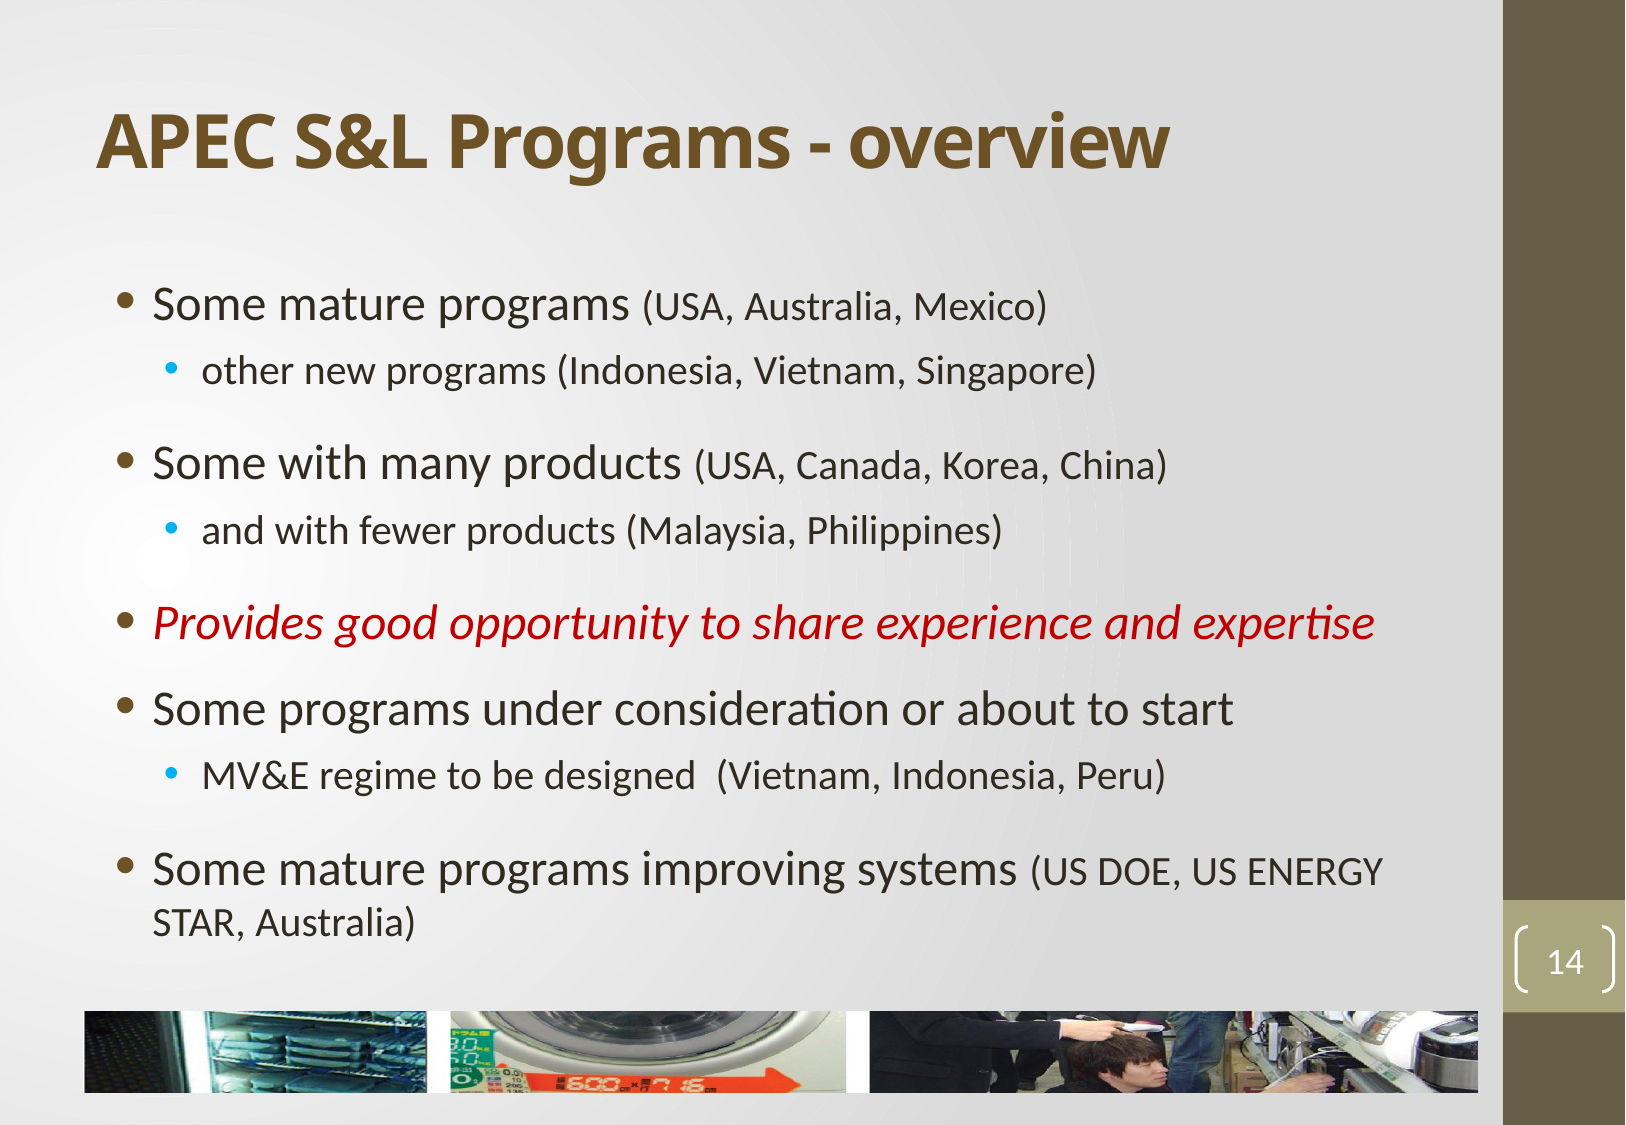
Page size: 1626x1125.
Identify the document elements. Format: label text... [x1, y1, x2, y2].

list Some mature programs (USA, Australia, Mexico) other new programs (Indonesia, Vietnam, Singapore) Some with many products (USA, Canada, Korea, China) and with fewer products (Malaysia, Philippines) Provides good opportunity to share experience and expertise Some programs under consideration or about to start MV&E regime to be designed (Vietnam, Indonesia, Peru) Some mature programs improving systems (US DOE, US ENERGY STAR, Australia) [81, 262, 1436, 1050]
slide_number 14 [1514, 925, 1616, 994]
title APEC S&L Programs - overview [81, 45, 1436, 233]
picture [83, 1011, 1478, 1093]
